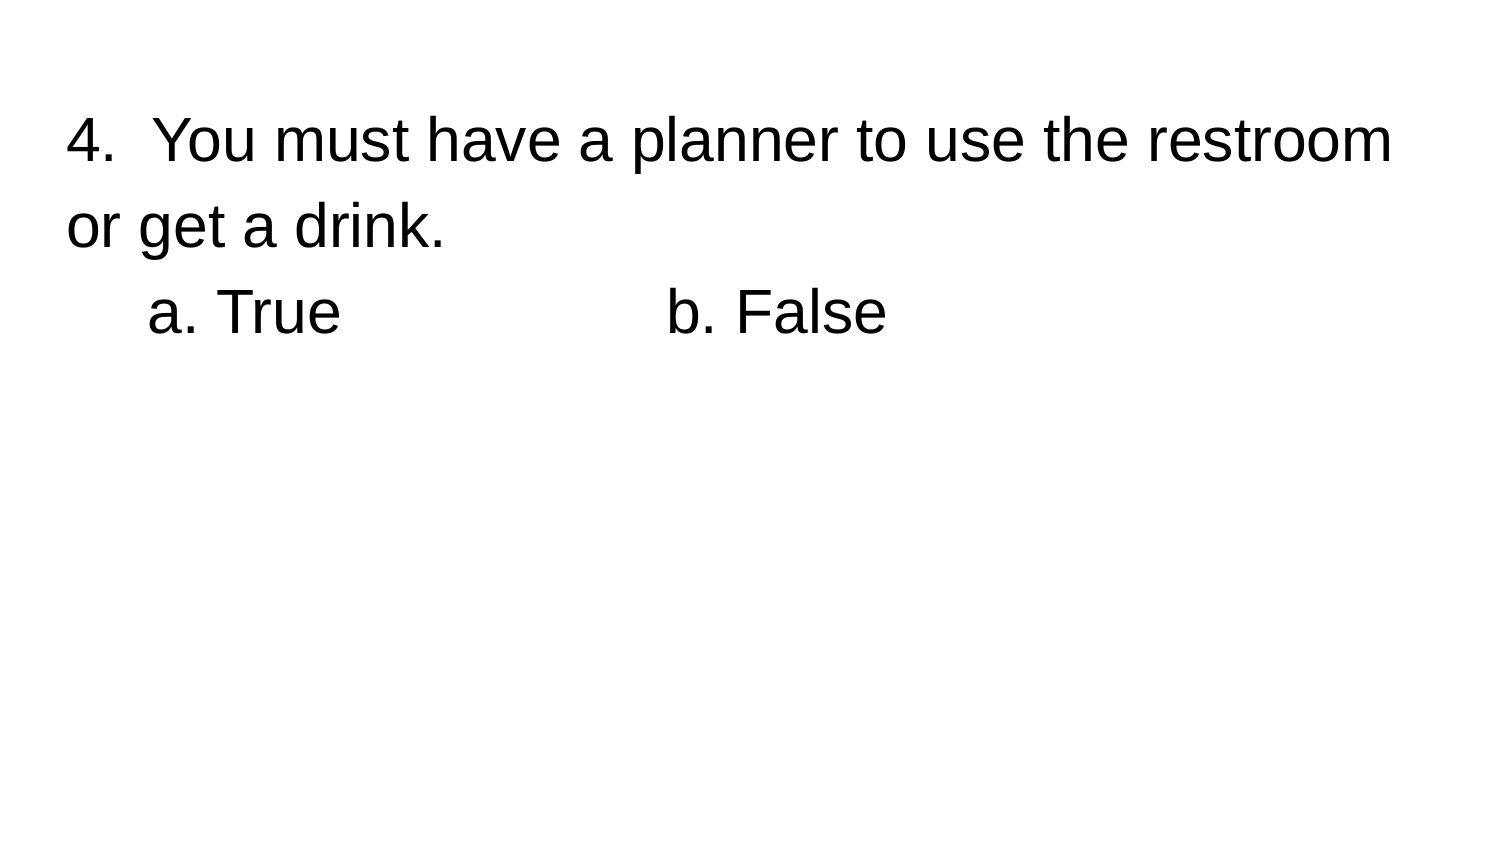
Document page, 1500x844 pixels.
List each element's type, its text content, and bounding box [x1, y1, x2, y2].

title 4. You must have a planner to use the restroom or get a drink. True b. False [51, 72, 1449, 167]
